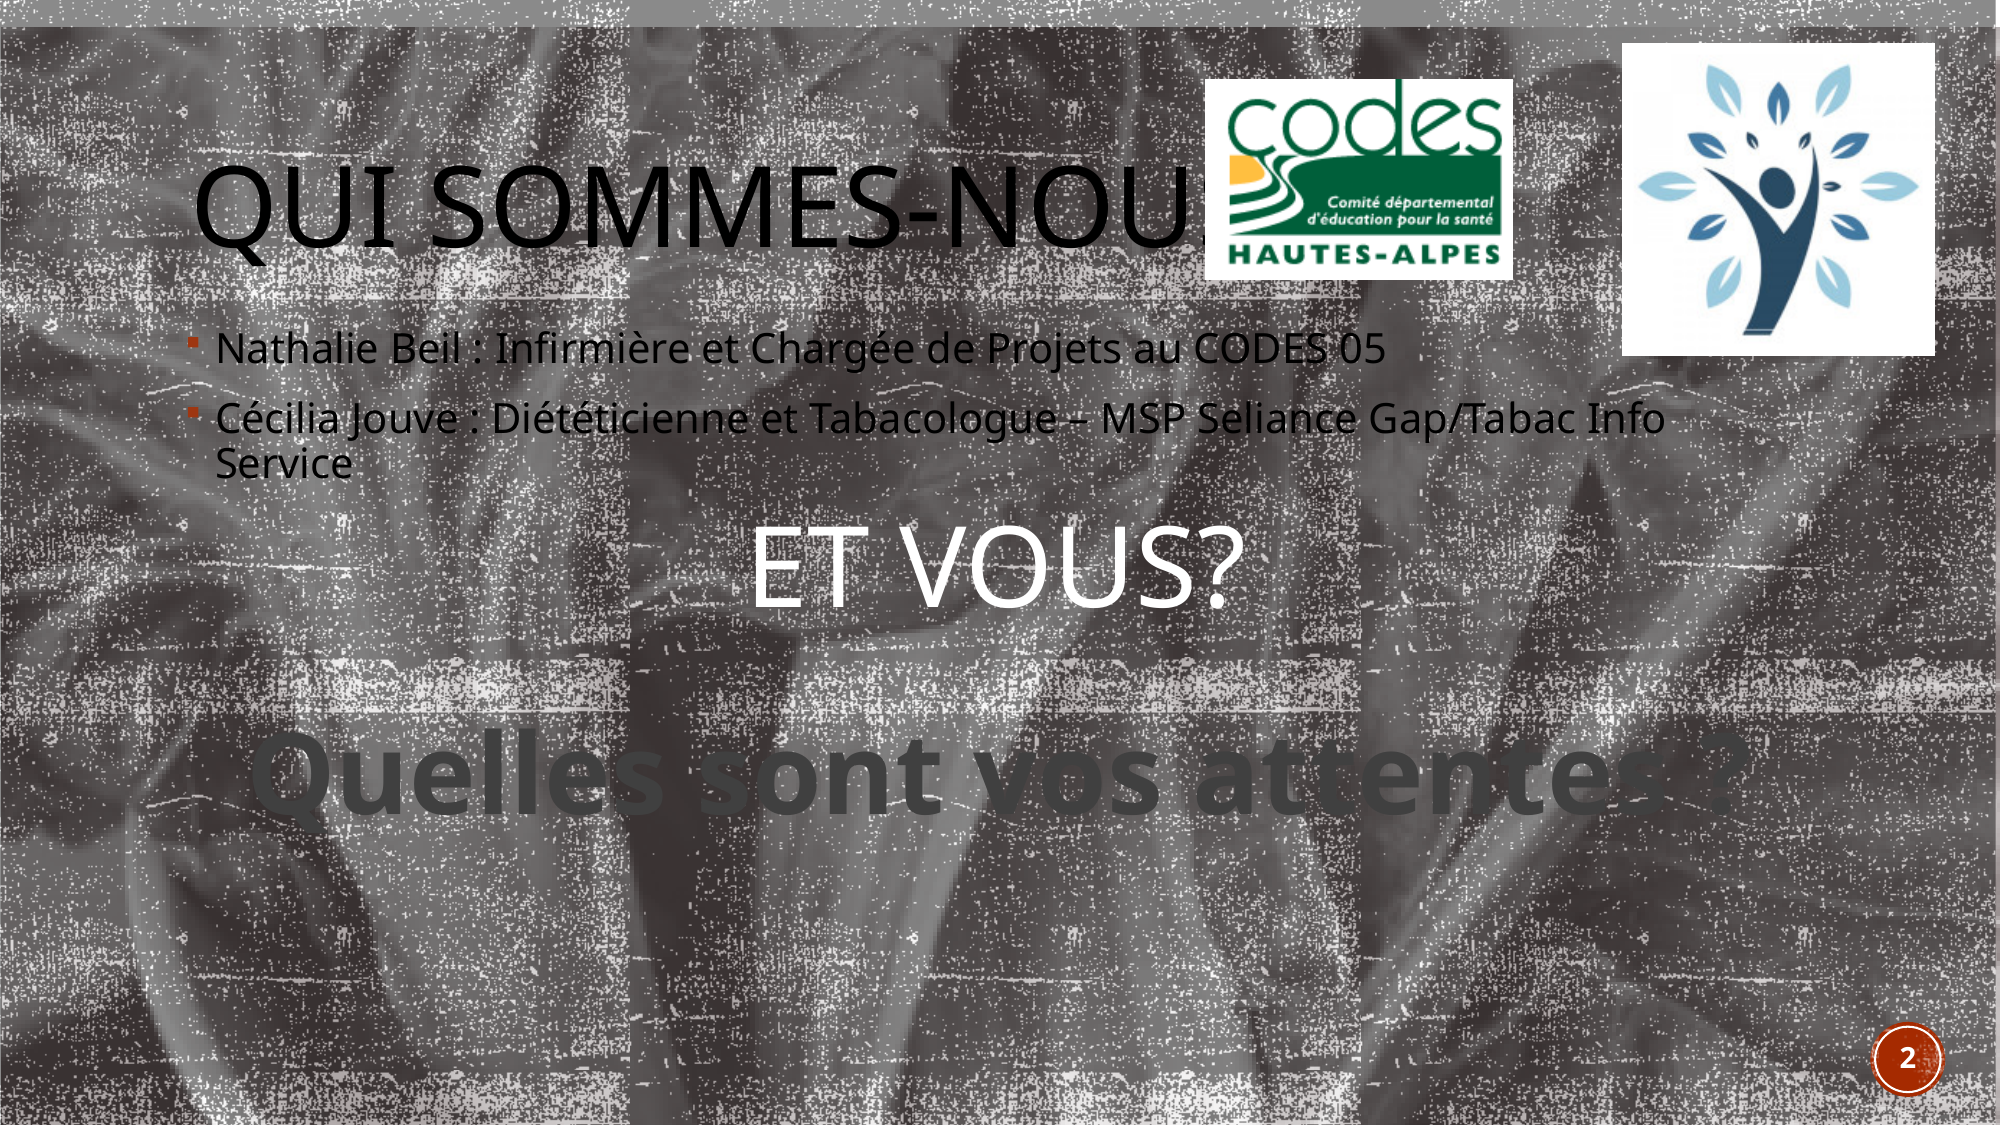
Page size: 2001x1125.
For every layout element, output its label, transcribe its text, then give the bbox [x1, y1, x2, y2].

picture [2, 29, 1998, 1125]
text_box Et Vous? [0, 0, 1997, 27]
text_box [1873, 1025, 1943, 1095]
